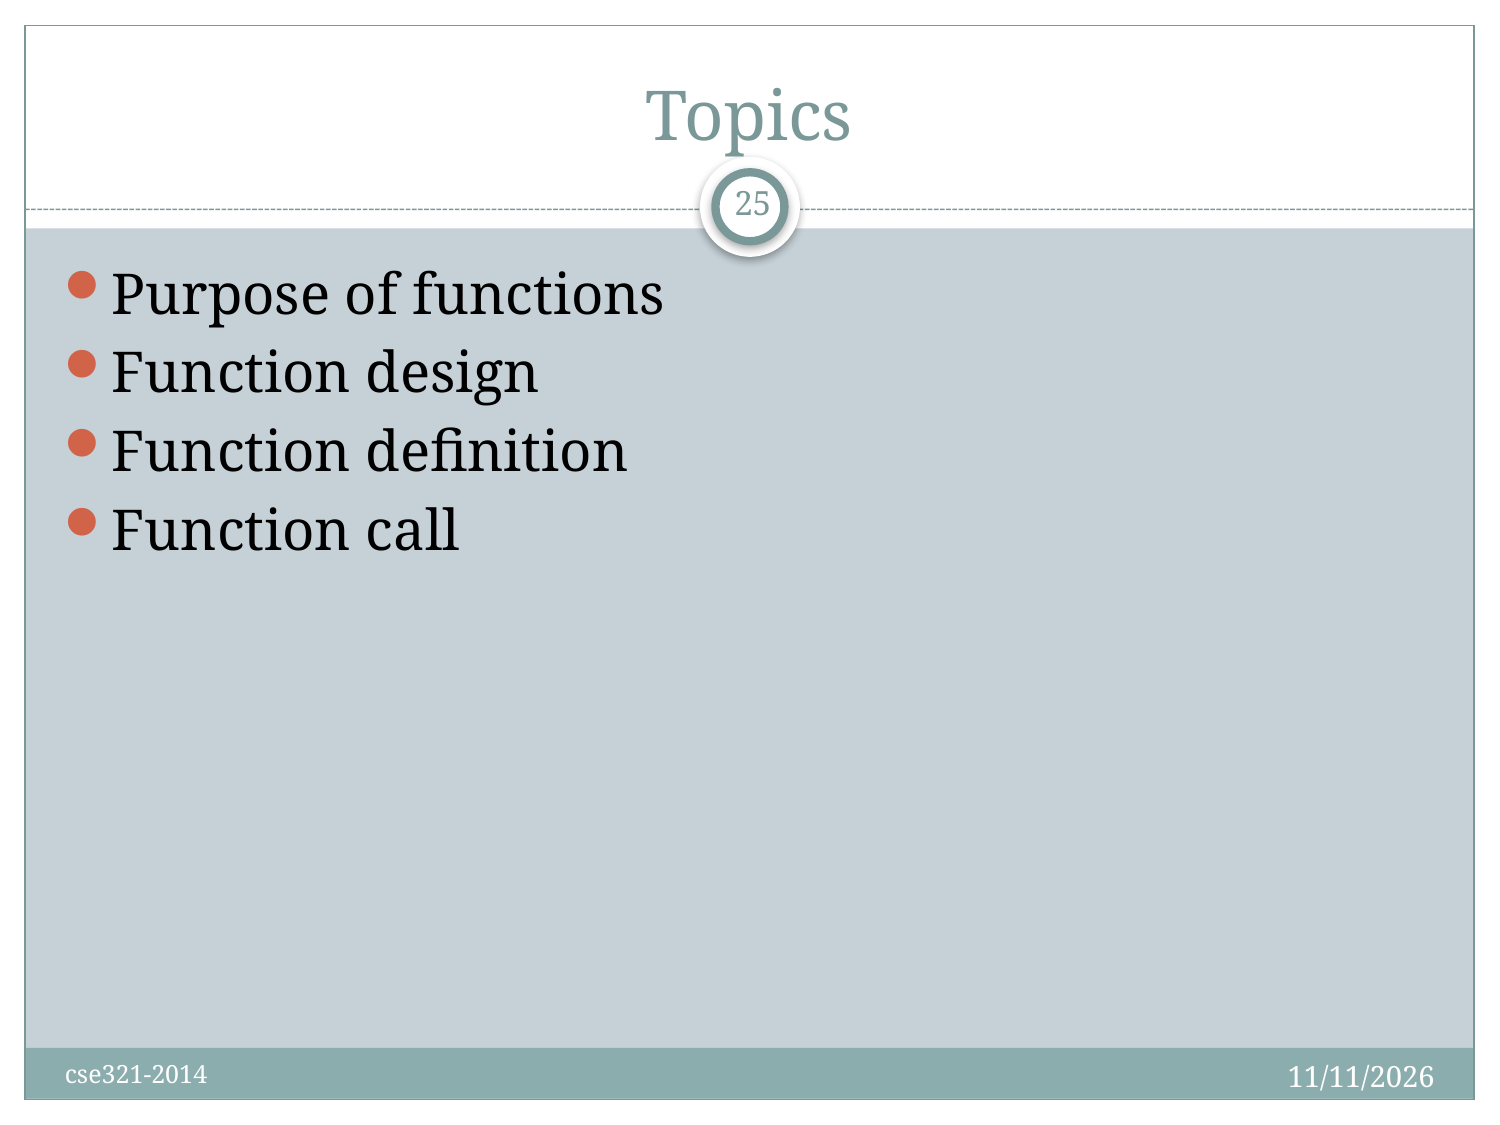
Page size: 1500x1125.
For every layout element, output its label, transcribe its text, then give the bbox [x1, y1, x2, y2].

list Purpose of functions Function design Function definition Function call [49, 250, 1445, 1001]
title Topics [49, 37, 1450, 162]
footer cse321-2014 [50, 1051, 638, 1112]
slide_number 25 [715, 168, 791, 241]
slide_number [950, 1050, 1450, 1111]
